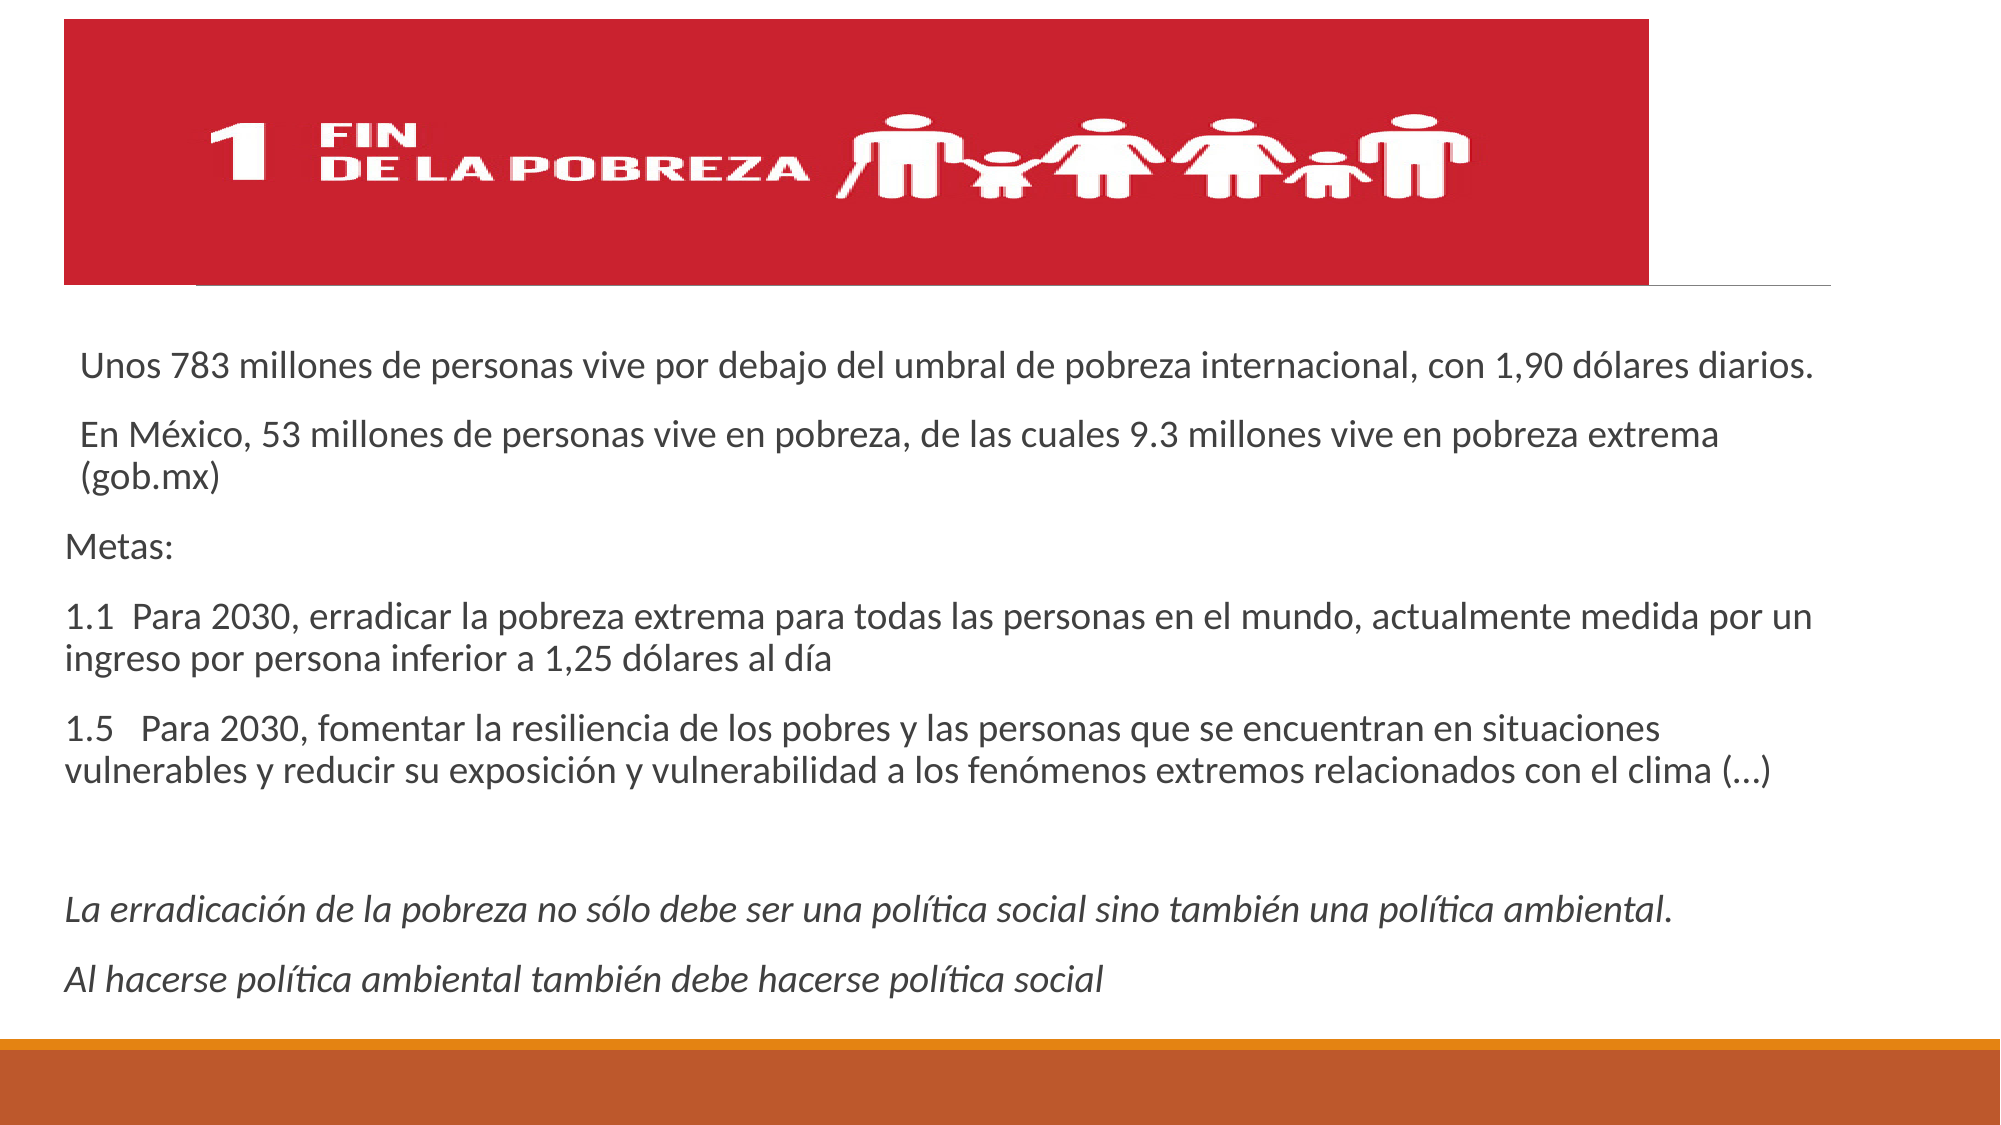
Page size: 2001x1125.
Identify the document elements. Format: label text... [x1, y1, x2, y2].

picture [64, 19, 1649, 285]
list Unos 783 millones de personas vive por debajo del umbral de pobreza internacional, con 1,90 dólares diarios. En México, 53 millones de personas vive en pobreza, de las cuales 9.3 millones vive en pobreza extrema (gob.mx) Metas: 1.1 Para 2030, erradicar la pobreza extrema para todas las personas en el mundo, actualmente medida por un ingreso por persona inferior a 1,25 dólares al día 1.5 Para 2030, fomentar la resiliencia de los pobres y las personas que se encuentran en situaciones vulnerables y reducir su exposición y vulnerabilidad a los fenómenos extremos relacionados con el clima (…) La erradicación de la pobreza no sólo debe ser una política social sino también una política ambiental. Al hacerse política ambiental también debe hacerse política social [64, 336, 1833, 1025]
